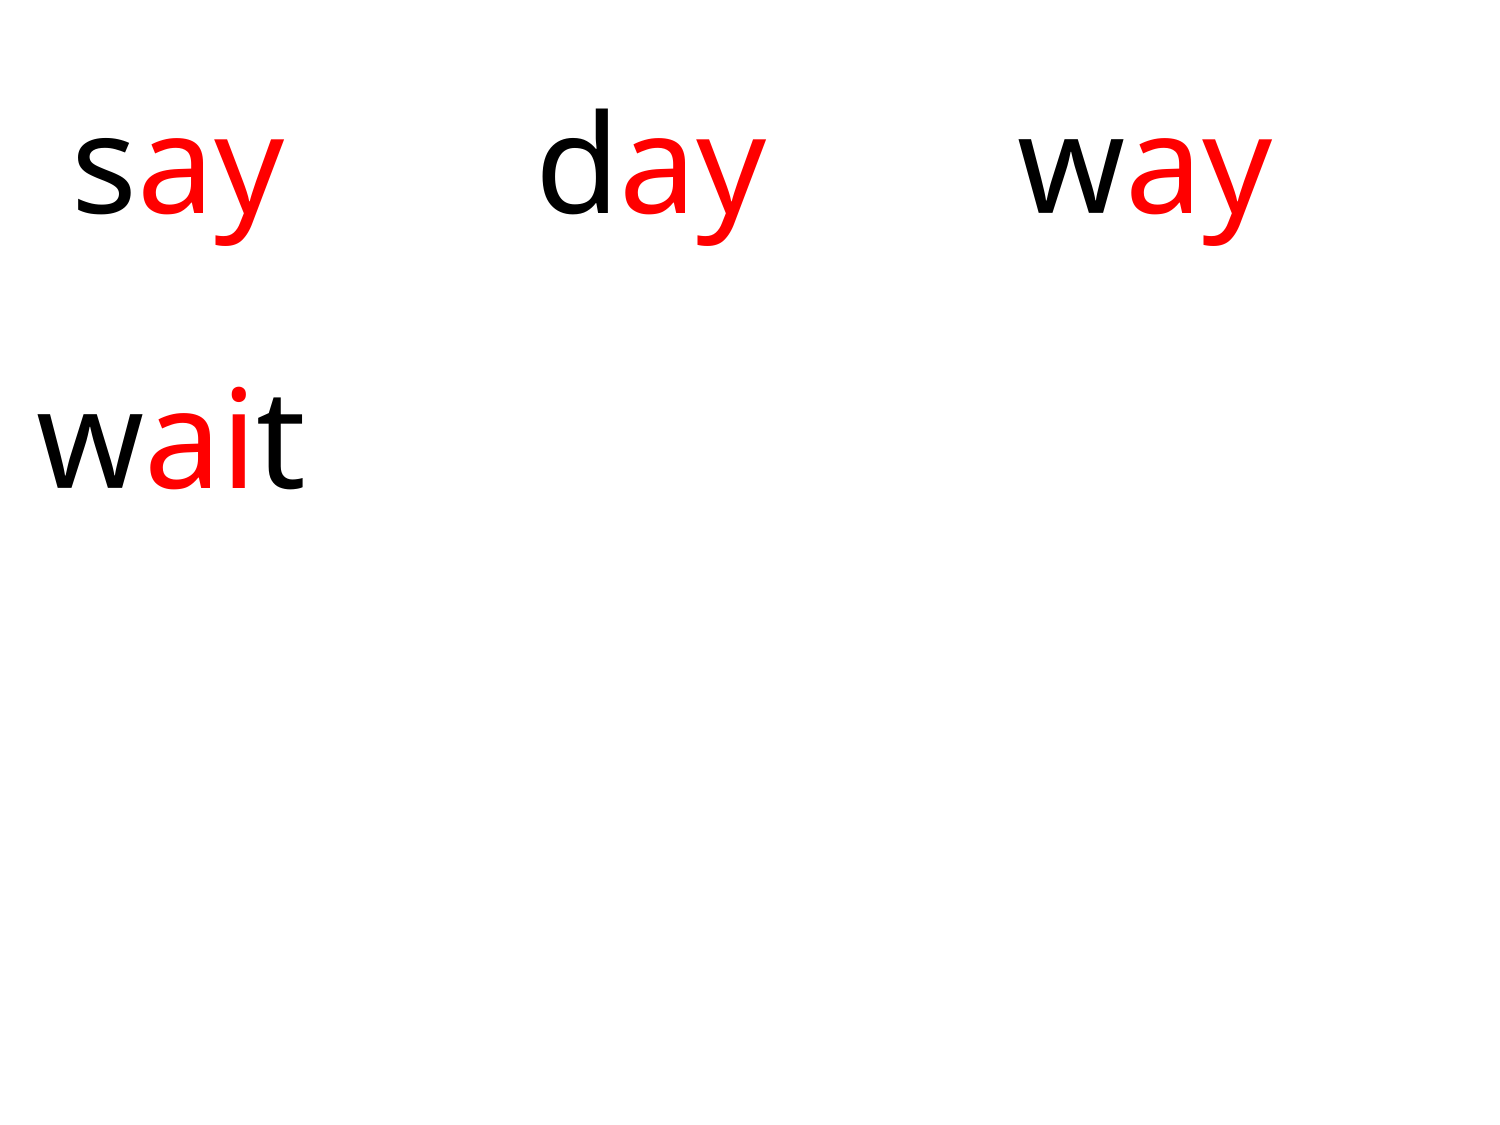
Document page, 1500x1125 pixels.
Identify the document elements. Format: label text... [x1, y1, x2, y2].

text_box say day way wait [21, 68, 1476, 523]
